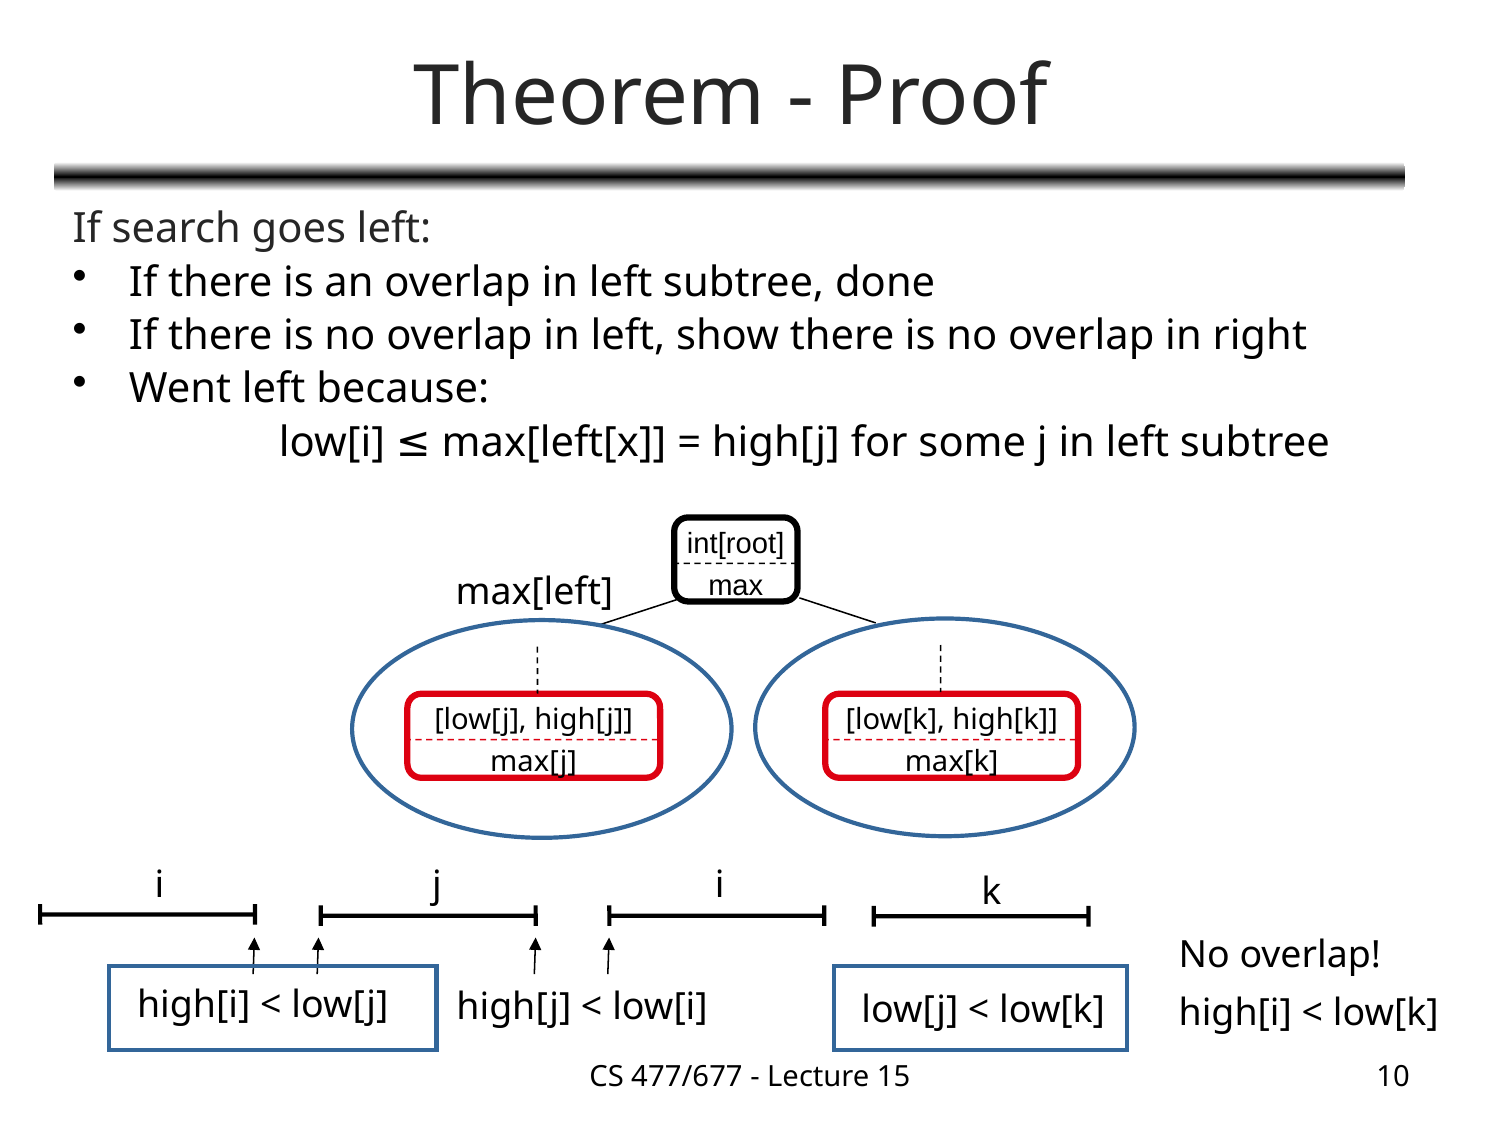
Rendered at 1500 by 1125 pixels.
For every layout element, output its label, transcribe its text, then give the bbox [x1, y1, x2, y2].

title Theorem - Proof [55, 16, 1407, 166]
text_box [108, 1044, 437, 1050]
list If search goes left: If there is an overlap in left subtree, done If there is no overlap in left, show there is no overlap in right Went left because: low[i] ≤ max[left[x]] = high[j] for some j in left subtree [57, 198, 1408, 568]
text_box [873, 859, 1089, 927]
slide_number 10 [1074, 1049, 1426, 1103]
text_box max[left] [440, 559, 629, 620]
text_box No overlap! high[i] < low[k] [1163, 909, 1483, 1041]
text_box [834, 966, 1128, 1050]
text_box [404, 693, 661, 779]
text_box [352, 620, 732, 838]
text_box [39, 852, 825, 1035]
footer CS 477/677 - Lecture 15 [512, 1049, 988, 1103]
text_box [755, 618, 1135, 837]
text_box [672, 517, 799, 602]
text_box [320, 852, 536, 927]
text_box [822, 693, 1079, 779]
